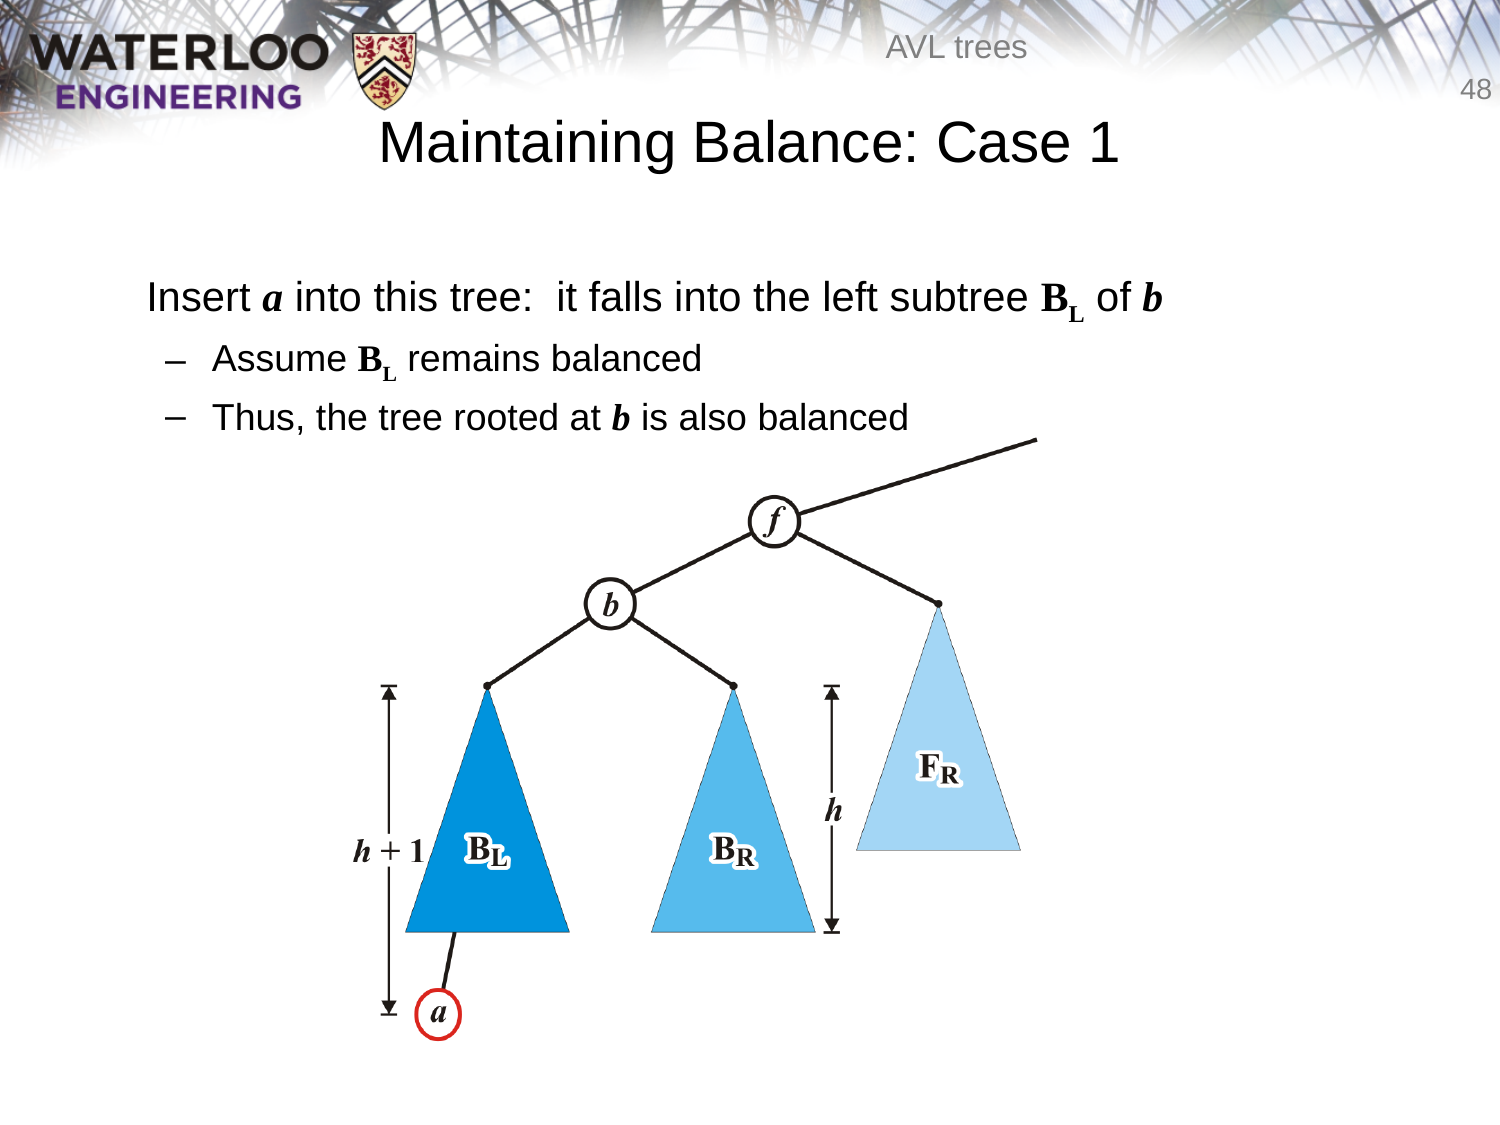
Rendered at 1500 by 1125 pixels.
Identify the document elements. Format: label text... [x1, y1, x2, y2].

list Insert a into this tree: it falls into the left subtree BL of b Assume BL remains balanced Thus, the tree rooted at b is also balanced [74, 262, 1426, 1006]
picture [0, 0, 1500, 1125]
title Maintaining Balance: Case 1 [74, 44, 1426, 233]
